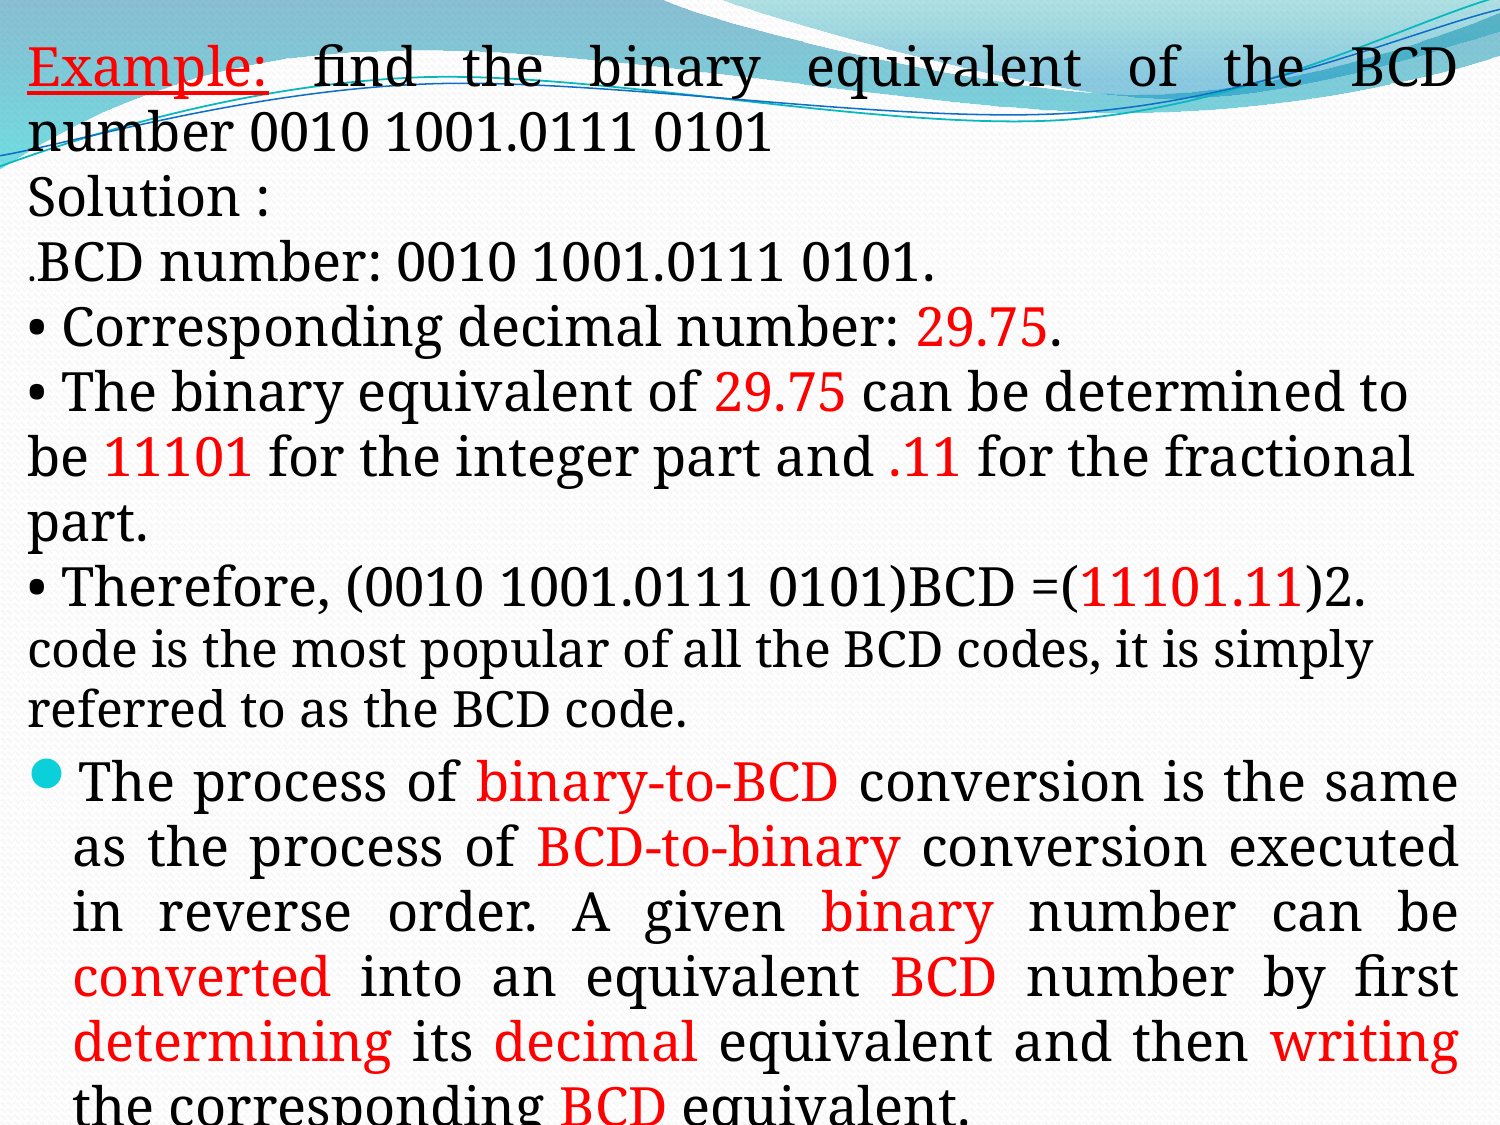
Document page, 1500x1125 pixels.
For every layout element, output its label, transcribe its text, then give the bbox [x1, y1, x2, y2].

text_box Example: find the binary equivalent of the BCD number 0010 1001.0111 0101 Solution : .BCD number: 0010 1001.0111 0101. • Corresponding decimal number: 29.75. • The binary equivalent of 29.75 can be determined to be 11101 for the integer part and .11 for the fractional part. • Therefore, (0010 1001.0111 0101)BCD =(11101.11)2. code is the most popular of all the BCD codes, it is simply referred to as the BCD code. The process of binary-to-BCD conversion is the same as the process of BCD-to-binary conversion executed in reverse order. A given binary number can be converted into an equivalent BCD number by first determining its decimal equivalent and then writing the corresponding BCD equivalent. [12, 24, 1475, 1125]
